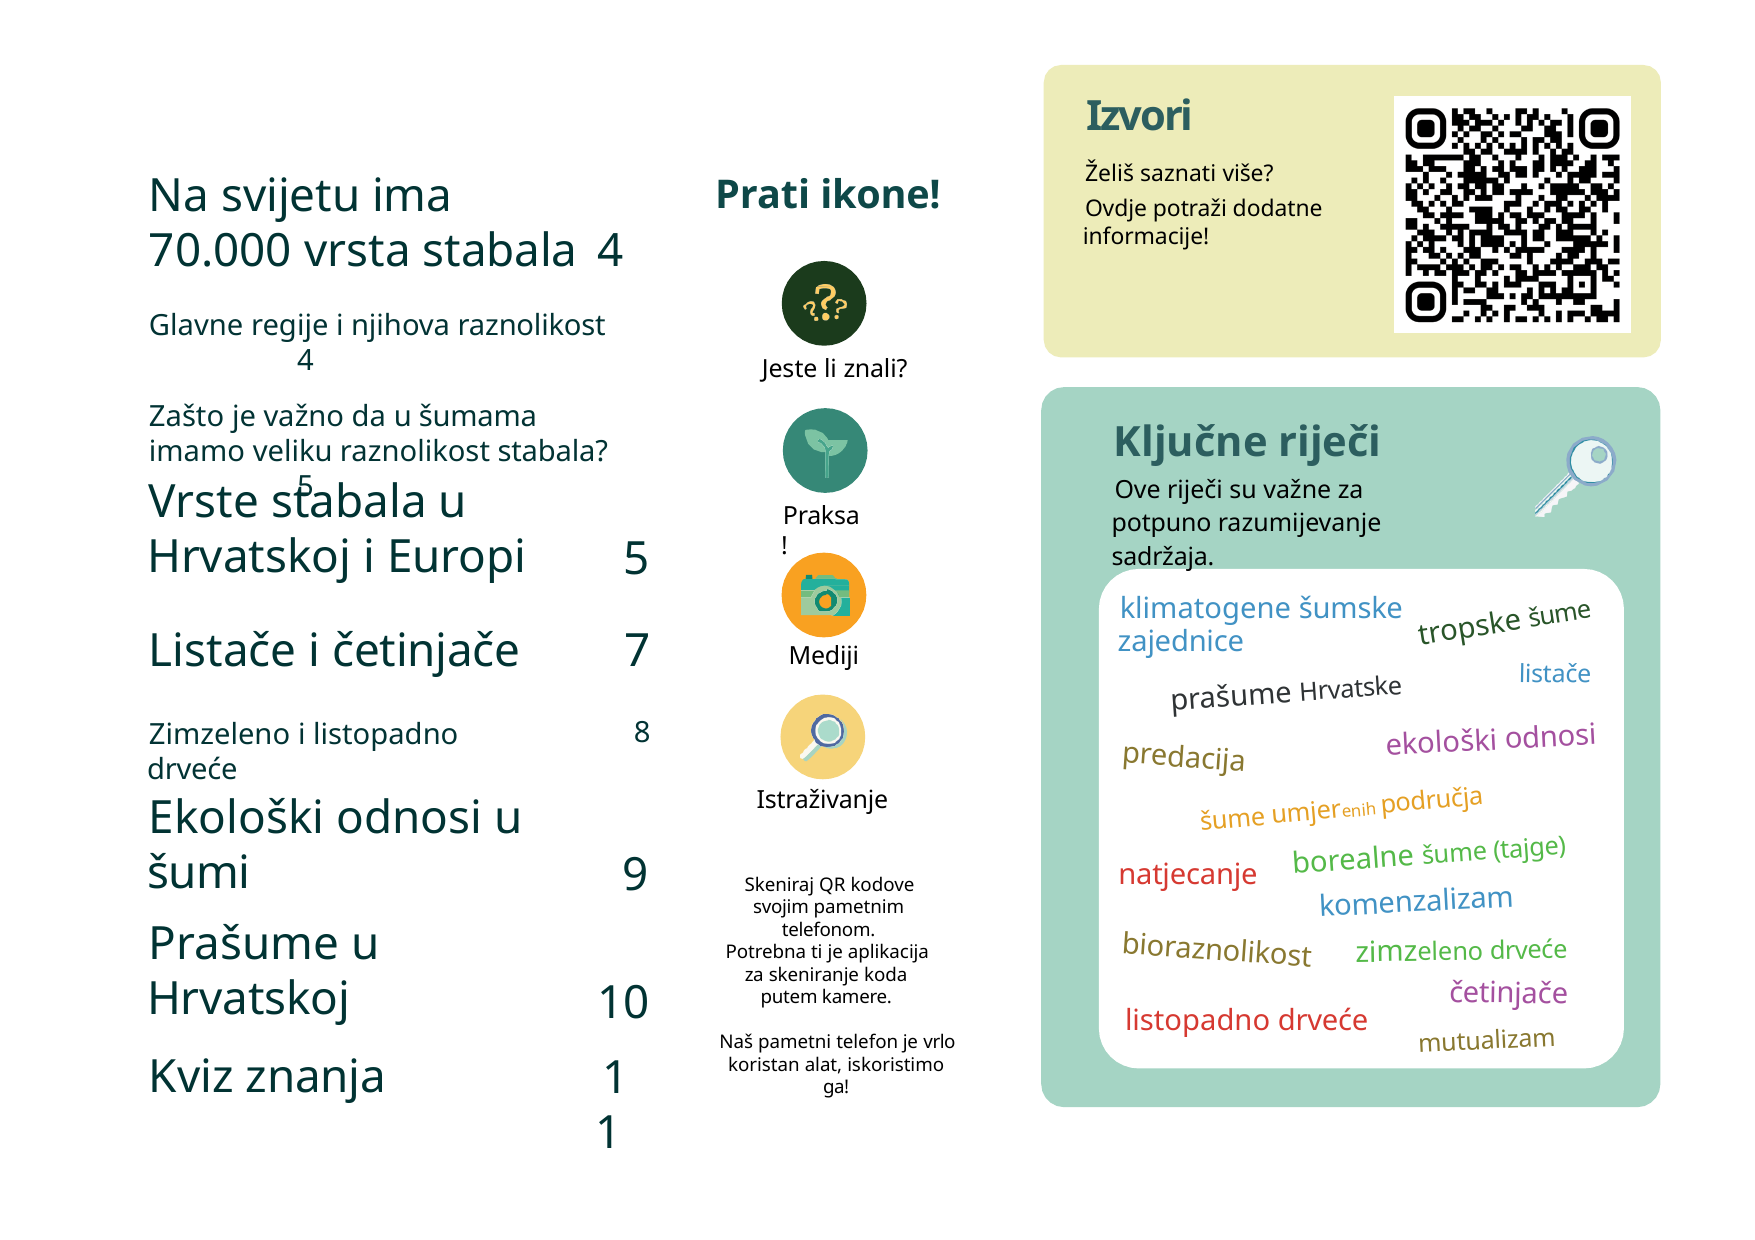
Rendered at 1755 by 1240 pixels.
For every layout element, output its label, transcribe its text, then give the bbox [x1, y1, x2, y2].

text_box Skeniraj QR kodove svojim pametnim telefonom. [714, 872, 943, 939]
text_box [1043, 64, 1661, 358]
text_box Potrebna ti je aplikacija za skeniranje koda putem kamere. Naš pametni telefon je vrlo koristan alat, iskoristimo ga! [714, 939, 959, 1098]
text_box 9 [620, 844, 650, 900]
picture [1394, 96, 1631, 334]
text_box Vrste stabala u Hrvatskoj i Europi Listače i četinjače Zimzeleno i listopadno drveće [146, 471, 549, 786]
text_box Želiš saznati više? Ovdje potraži dodatne informacije! [1082, 158, 1358, 249]
title Izvori [1083, 88, 1212, 144]
text_box Ekološki odnosi u šumi Prašume u Hrvatskoj Kviz znanja [146, 787, 533, 1102]
text_box 10 11 [595, 972, 650, 1159]
text_box 5 7 8 [621, 528, 652, 749]
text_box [1040, 386, 1661, 1108]
text_box Mediji [786, 647, 860, 670]
text_box Praksa! [780, 500, 866, 552]
text_box Prati ikone! [713, 168, 943, 217]
text_box Na svijetu ima 70.000 vrsta stabala 4 Glavne regije i njihova raznolikost 4 Zašto je važno da u šumama imamo veliku raznolikost stabala? 5 [146, 165, 652, 502]
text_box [782, 407, 868, 494]
text_box Jeste li znali? [759, 352, 914, 383]
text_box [780, 694, 866, 780]
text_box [781, 260, 867, 346]
text_box Istraživanje [754, 784, 893, 814]
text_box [781, 552, 867, 638]
